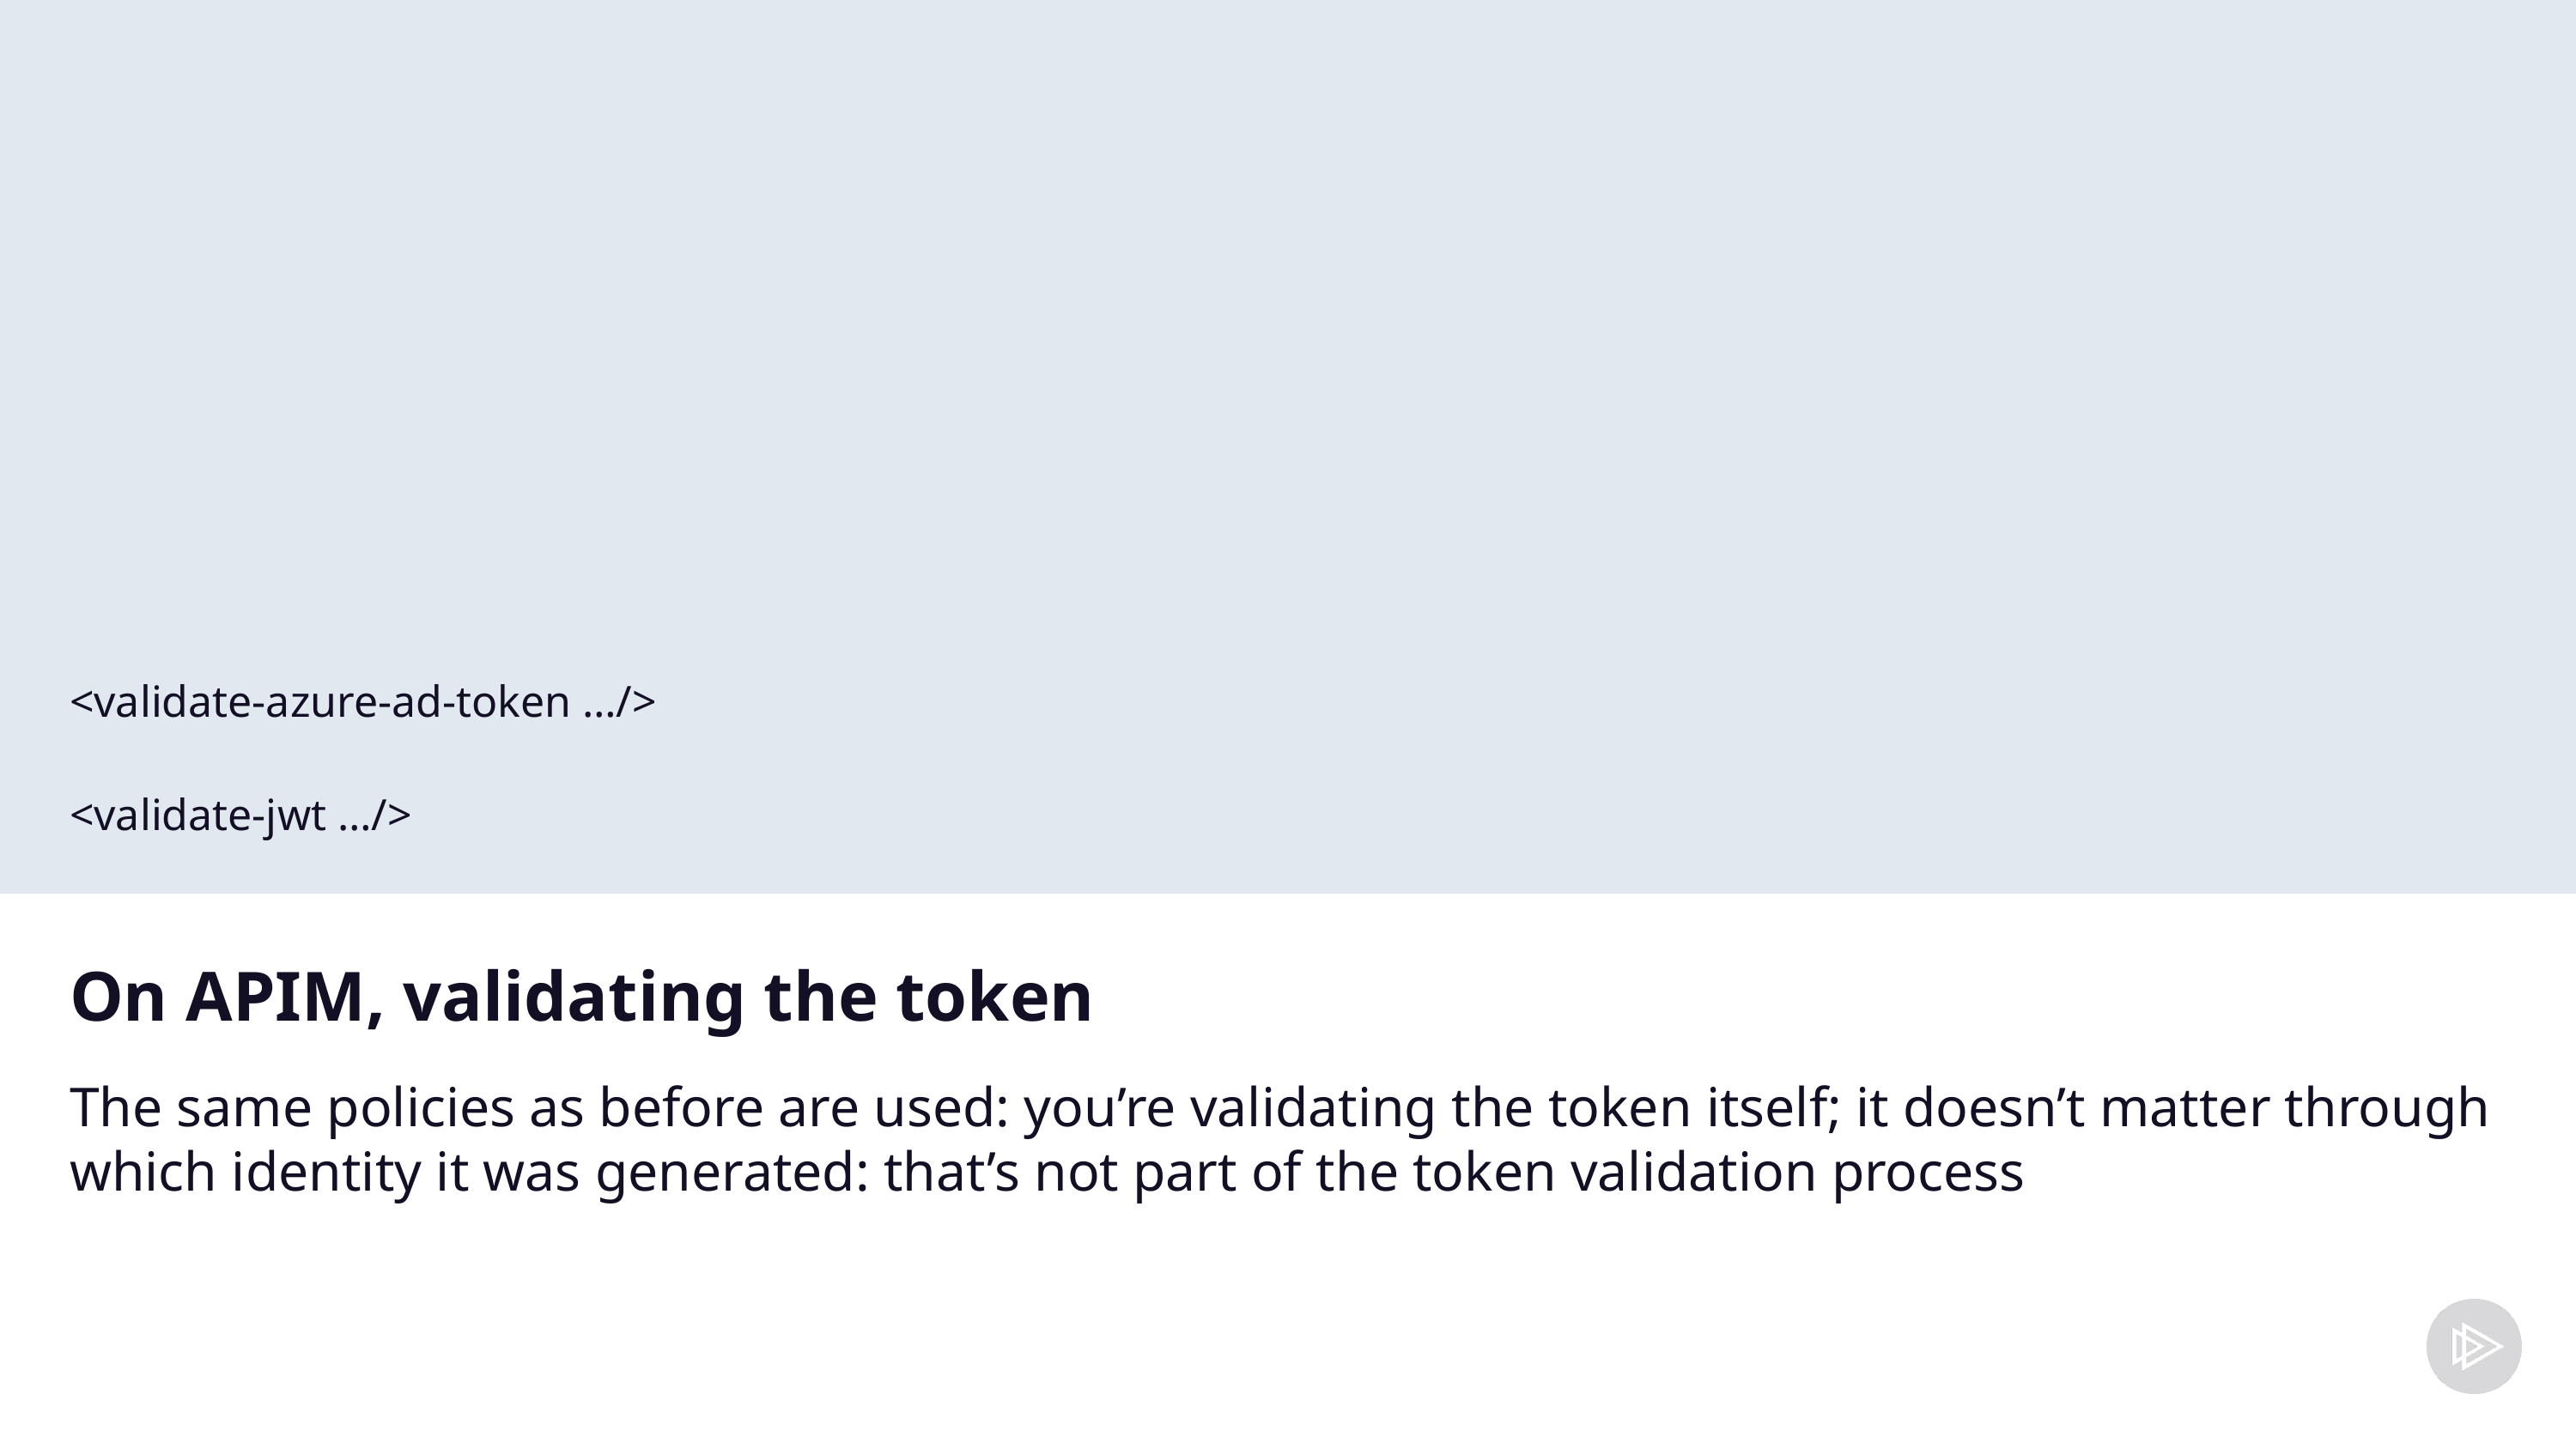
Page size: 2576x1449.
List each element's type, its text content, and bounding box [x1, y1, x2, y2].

text_box code_challenge [2427, 1299, 2522, 1394]
list The same policies as before are used: you’re validating the token itself; it doesn’t matter through which identity it was generated: that’s not part of the token validation process [56, 1066, 2519, 1389]
list <validate-azure-ad-token …/> <validate-jwt …/> [56, 61, 2519, 846]
title On APIM, validating the token [56, 955, 2519, 1041]
